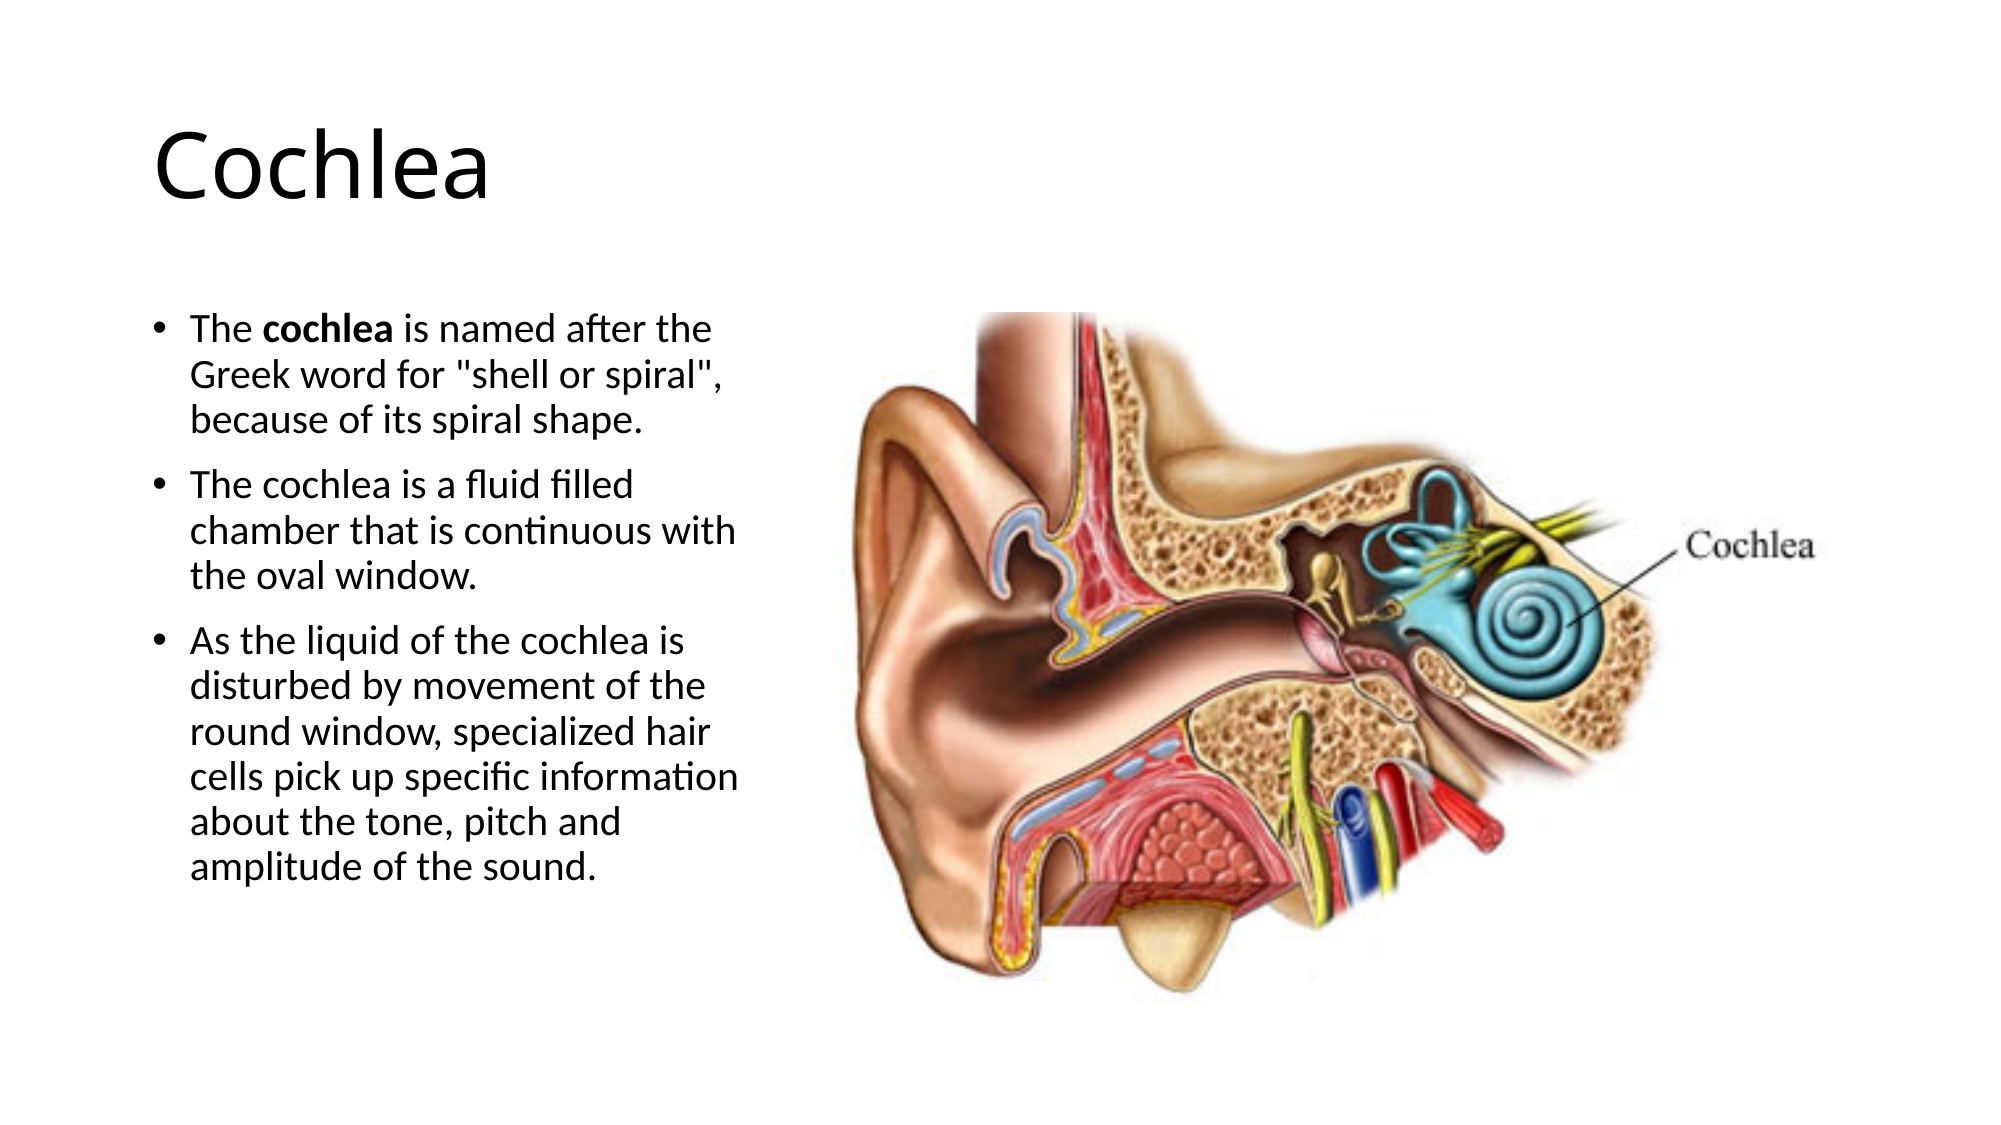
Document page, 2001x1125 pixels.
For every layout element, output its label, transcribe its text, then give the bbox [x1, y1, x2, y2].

title Cochlea [137, 59, 1863, 278]
picture [839, 312, 1863, 1014]
list The cochlea is named after the Greek word for "shell or spiral", because of its spiral shape. The cochlea is a fluid filled chamber that is continuous with the oval window. As the liquid of the cochlea is disturbed by movement of the round window, specialized hair cells pick up specific information about the tone, pitch and amplitude of the sound. [137, 299, 761, 1014]
